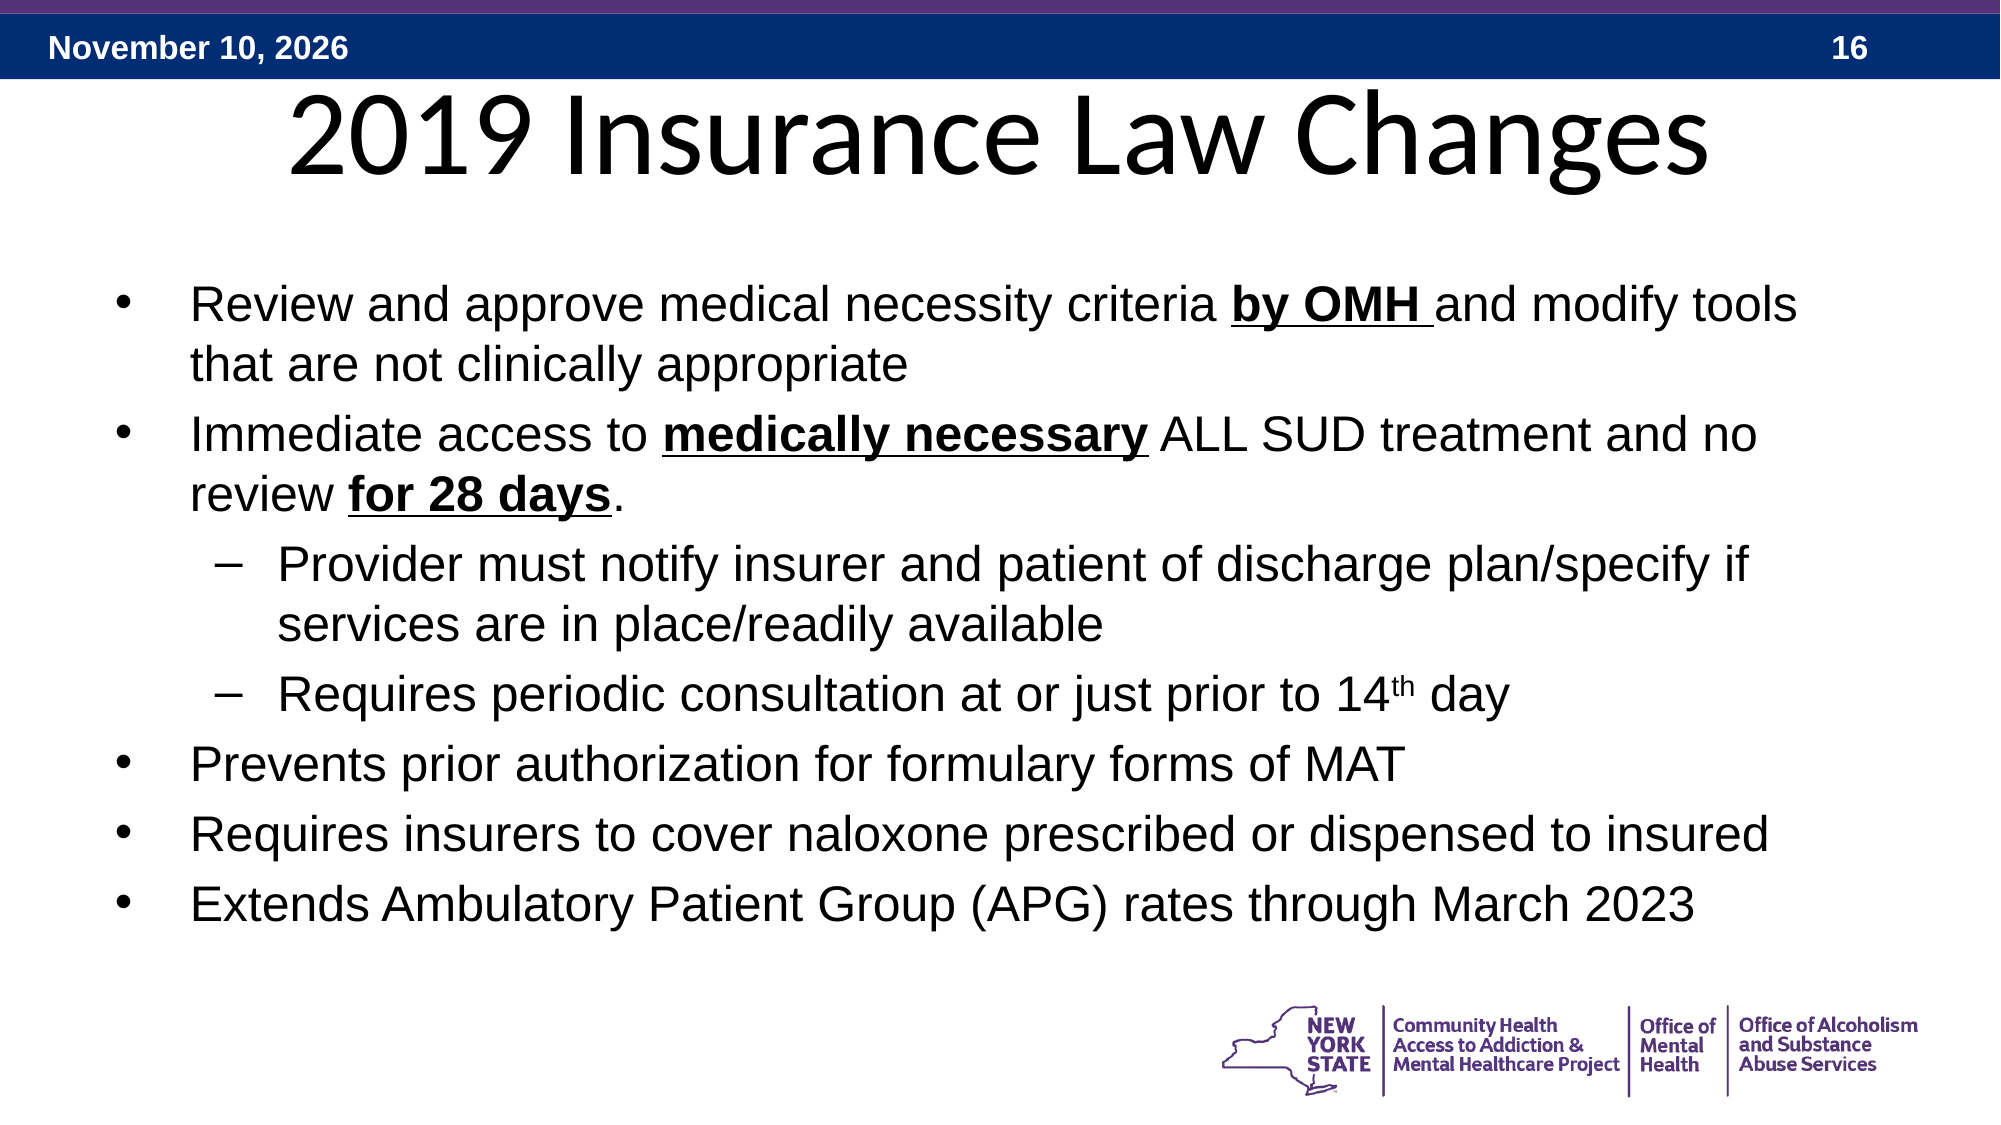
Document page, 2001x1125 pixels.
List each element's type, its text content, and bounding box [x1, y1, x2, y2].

slide_number 16 [1533, 1046, 2000, 1125]
picture [1219, 995, 1930, 1100]
title 2019 Insurance Law Changes [99, 45, 1900, 233]
list Review and approve medical necessity criteria by OMH and modify tools that are not clinically appropriate Immediate access to medically necessary ALL SUD treatment and no review for 28 days. Provider must notify insurer and patient of discharge plan/specify if services are in place/readily available Requires periodic consultation at or just prior to 14th day Prevents prior authorization for formulary forms of MAT Requires insurers to cover naloxone prescribed or dispensed to insured Extends Ambulatory Patient Group (APG) rates through March 2023 [99, 264, 1900, 965]
